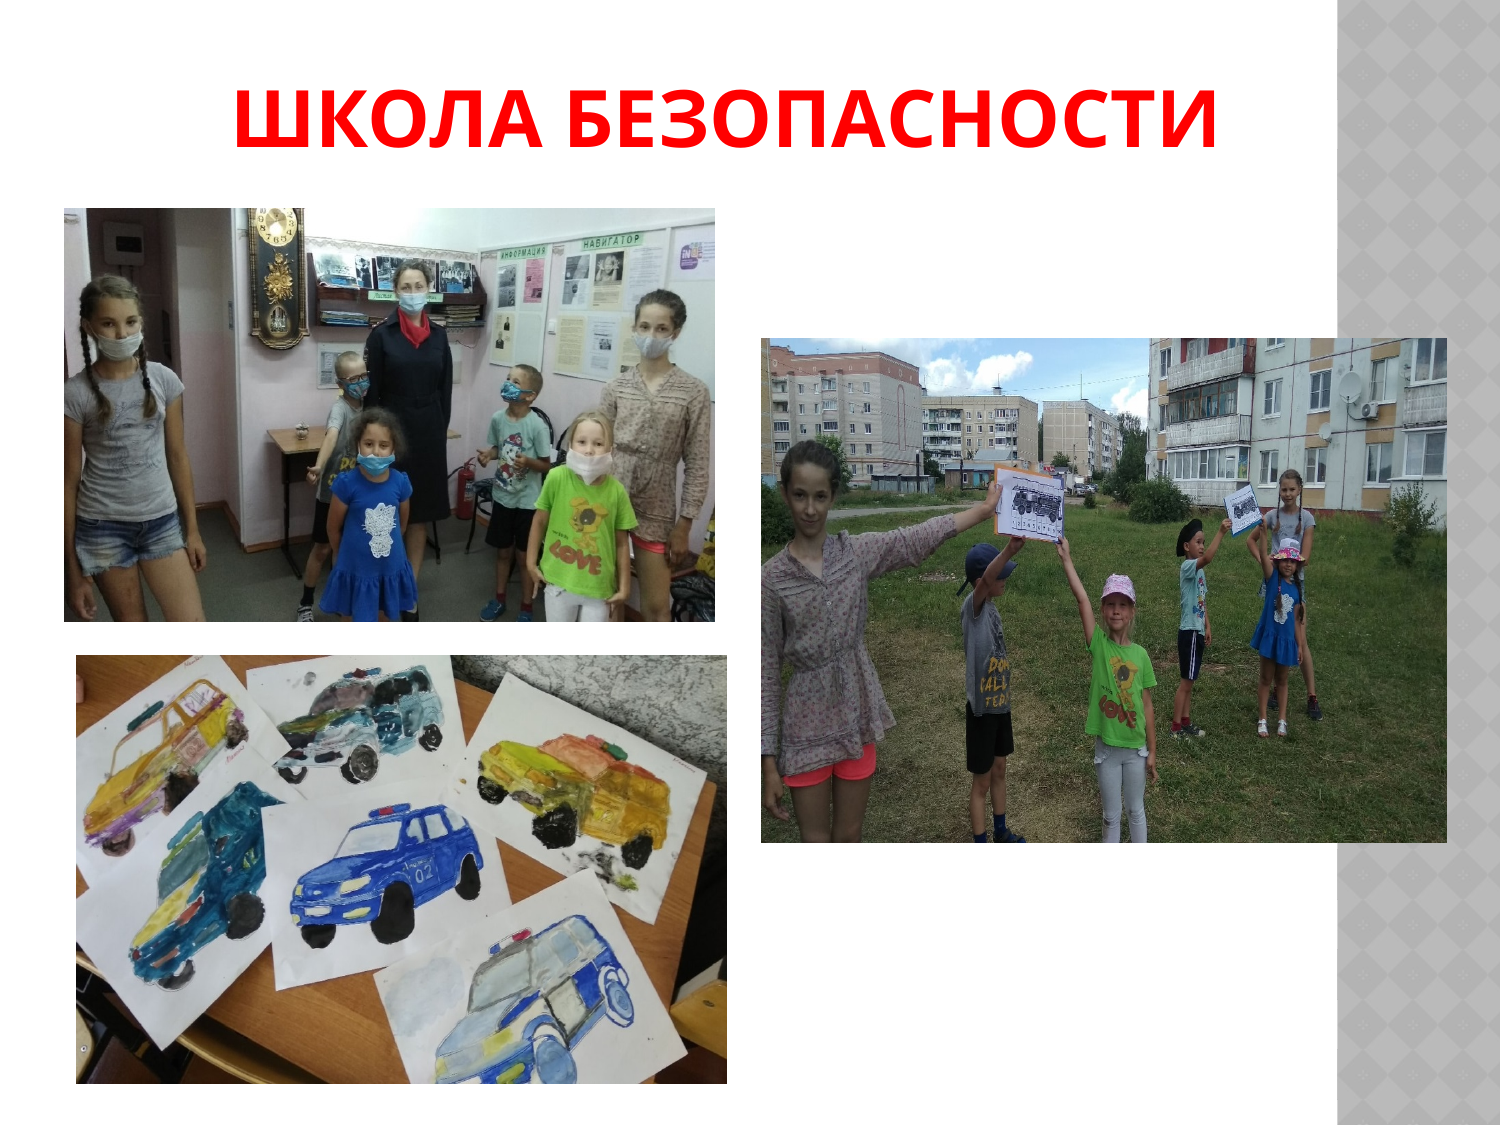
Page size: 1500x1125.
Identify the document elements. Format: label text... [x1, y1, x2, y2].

picture [76, 654, 727, 1085]
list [64, 207, 715, 622]
title Школа Безопасности [132, 54, 1321, 163]
picture [761, 337, 1448, 843]
